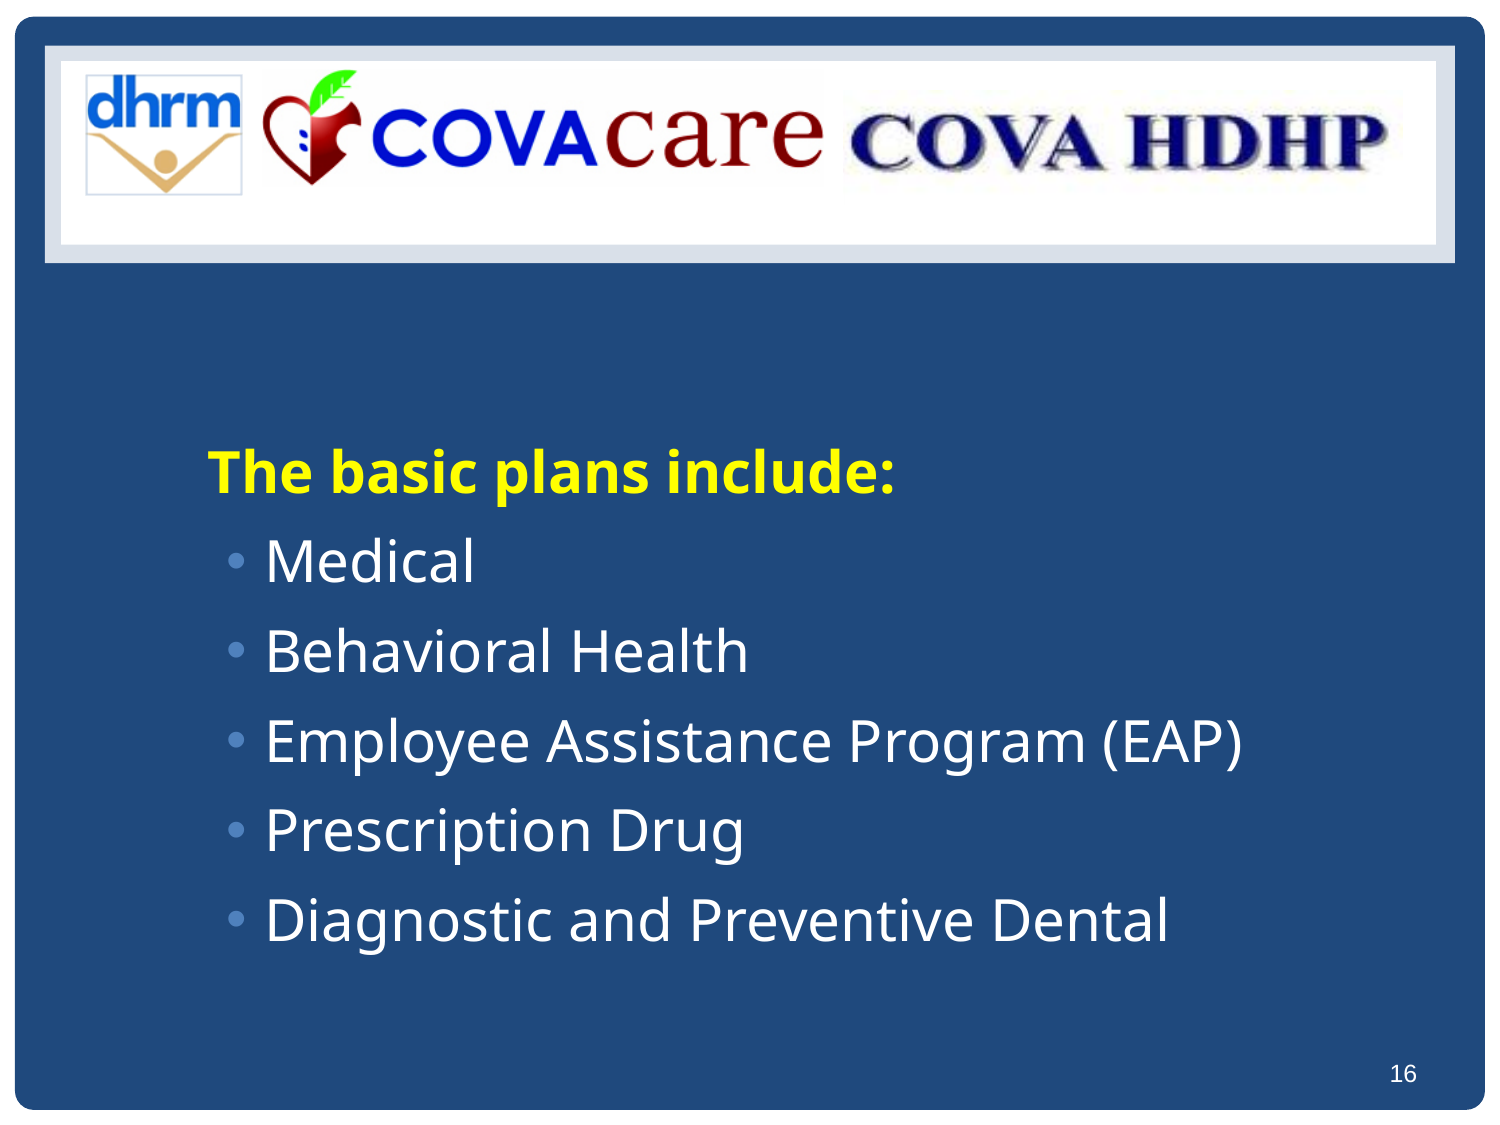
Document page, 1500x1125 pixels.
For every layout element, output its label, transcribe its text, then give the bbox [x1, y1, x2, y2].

picture [262, 69, 824, 187]
picture [83, 72, 244, 197]
slide_number 16 [1381, 1049, 1426, 1096]
list The basic plans include: Medical Behavioral Health Employee Assistance Program (EAP) Prescription Drug Diagnostic and Preventive Dental [199, 422, 1354, 1067]
picture [842, 90, 1403, 205]
